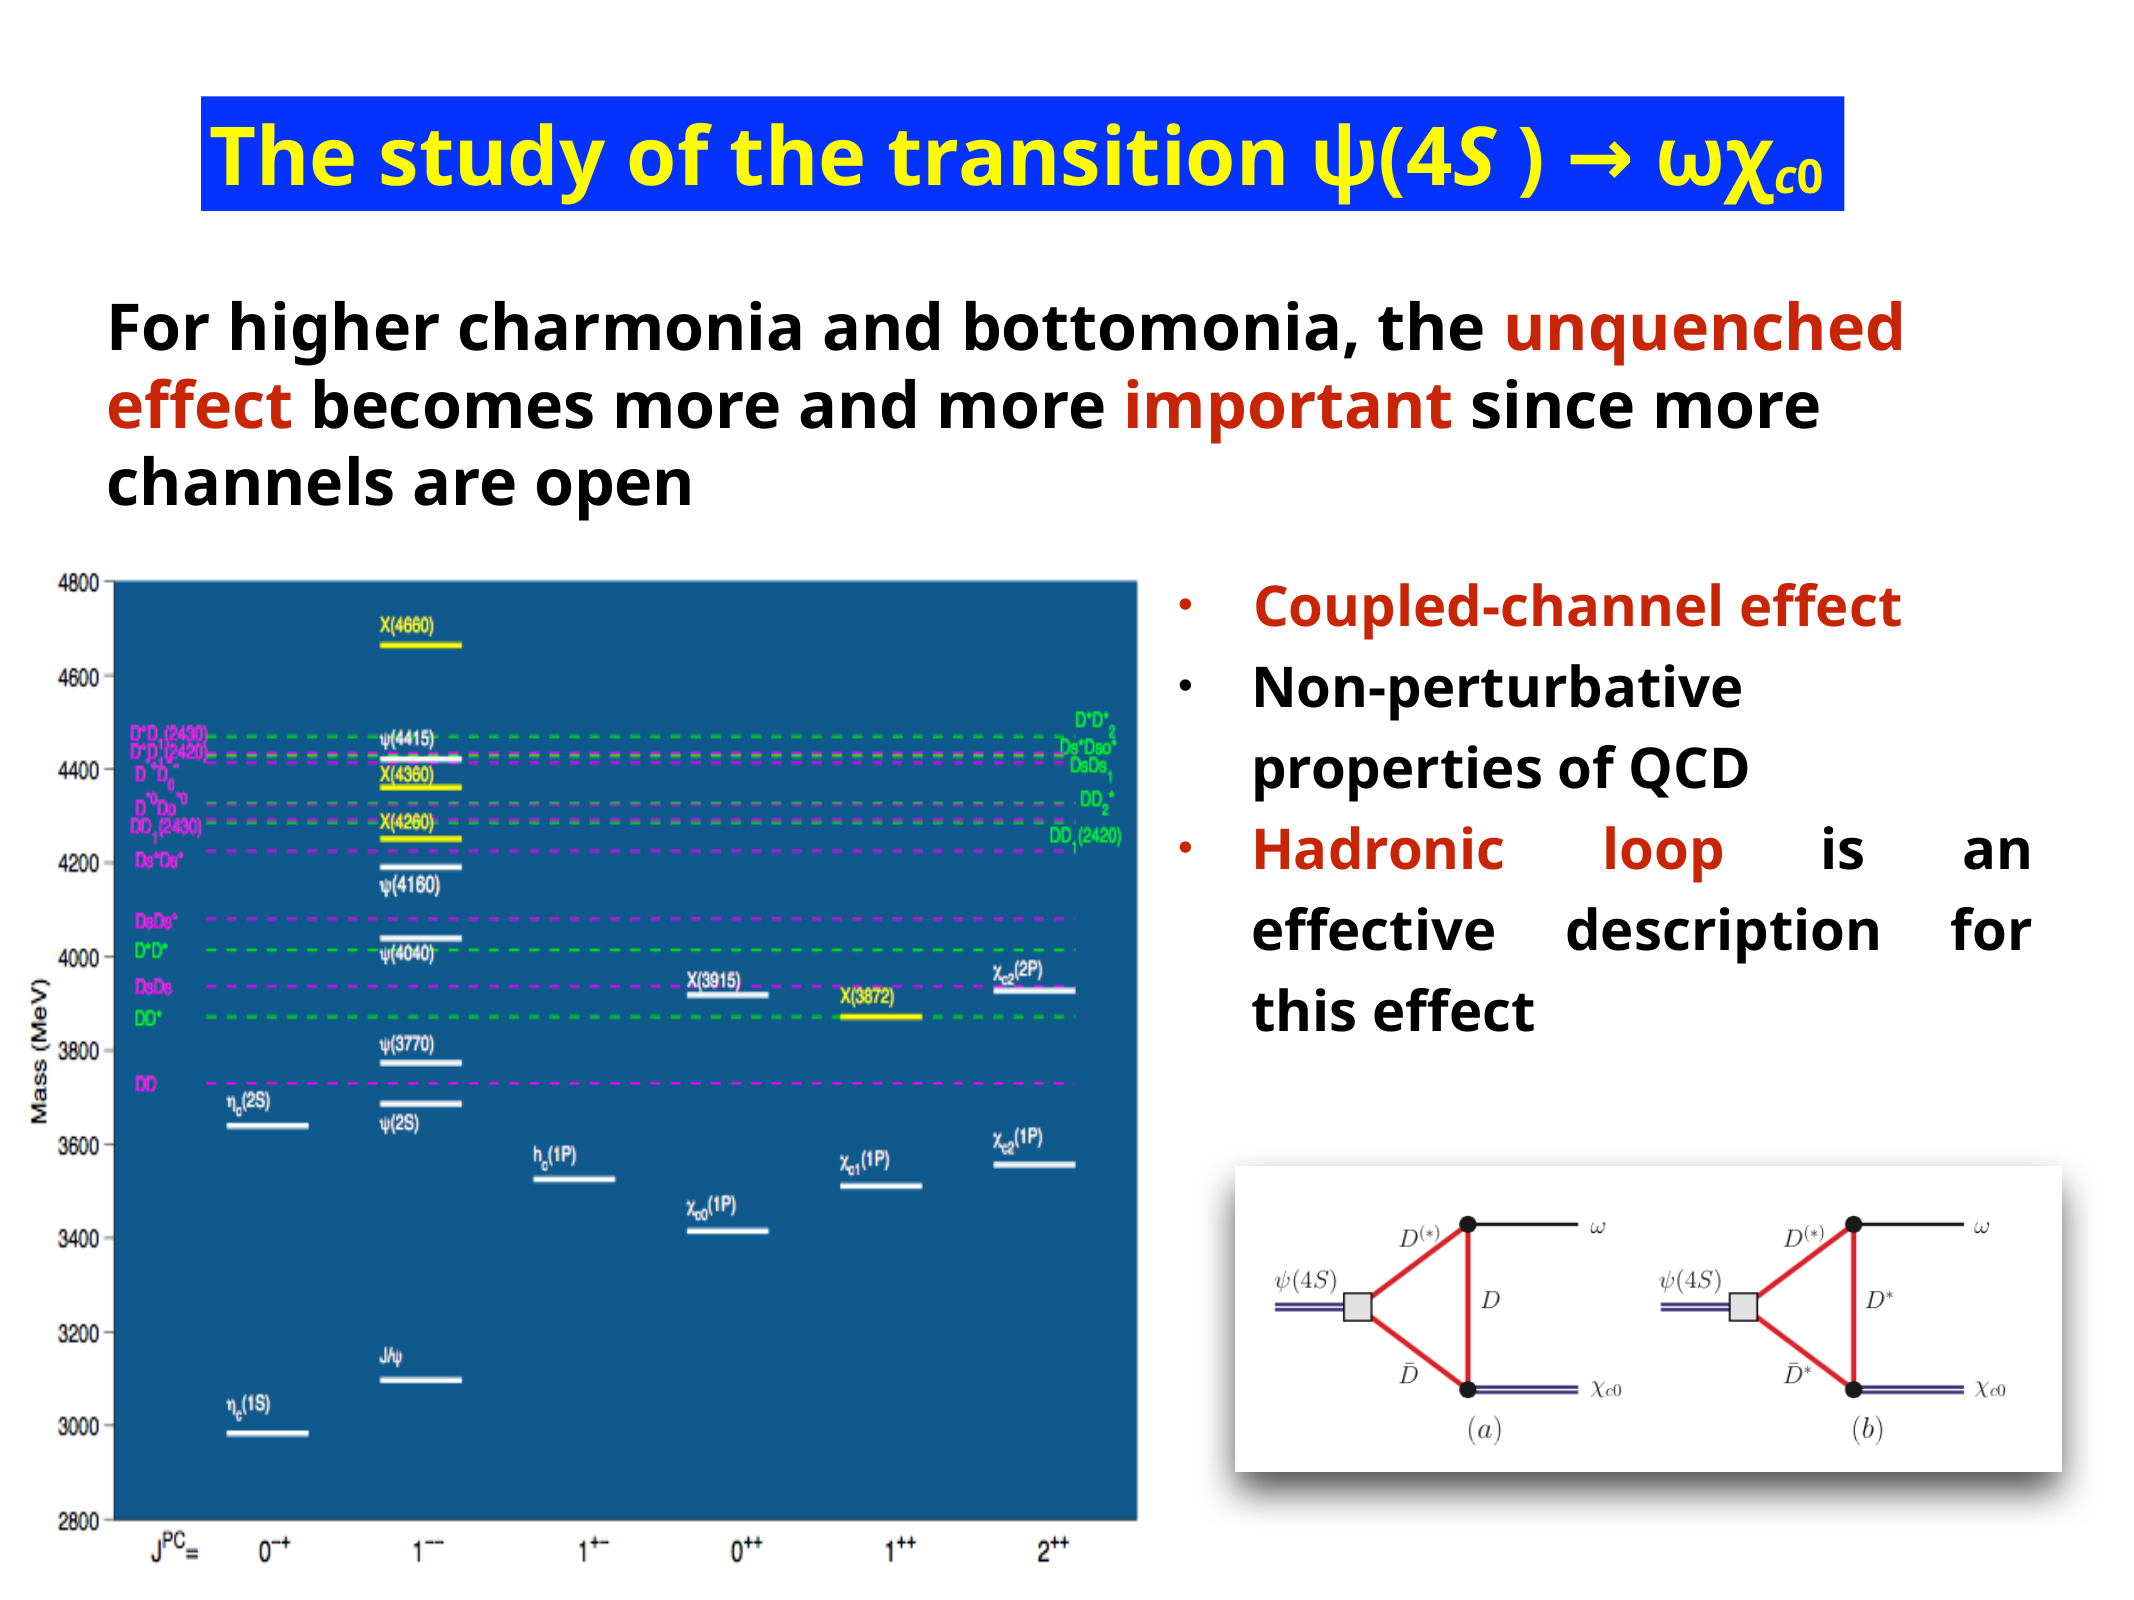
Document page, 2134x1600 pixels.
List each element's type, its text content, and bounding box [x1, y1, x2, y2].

picture [3, 539, 1177, 1595]
text_box For higher charmonia and bottomonia, the unquenched effect becomes more and more important since more channels are open [98, 277, 2093, 527]
picture [1235, 1165, 2062, 1472]
text_box The study of the transition ψ(4S ) → ωχc0 [201, 96, 1845, 211]
text_box Coupled-channel effect Non-perturbative properties of QCD Hadronic loop is an effective description for this effect [1186, 548, 2042, 1052]
